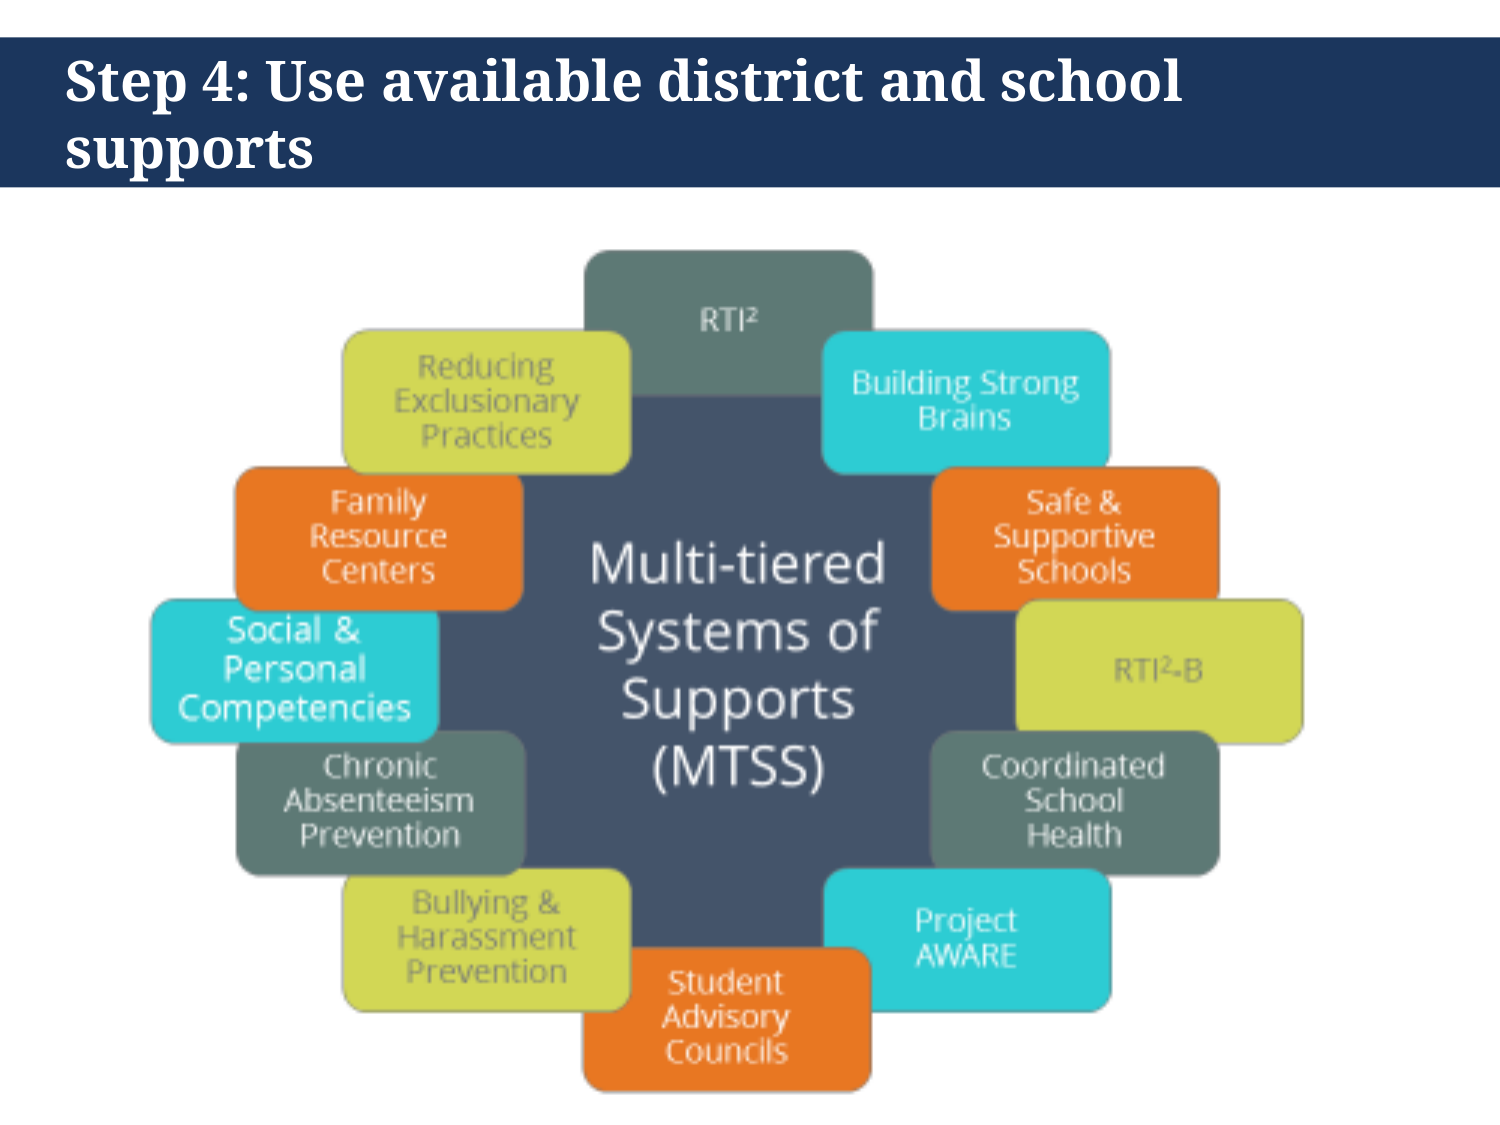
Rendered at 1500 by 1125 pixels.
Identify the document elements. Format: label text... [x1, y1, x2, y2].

title Step 4: Use available district and school supports [50, 37, 1413, 188]
picture [120, 201, 1383, 1122]
